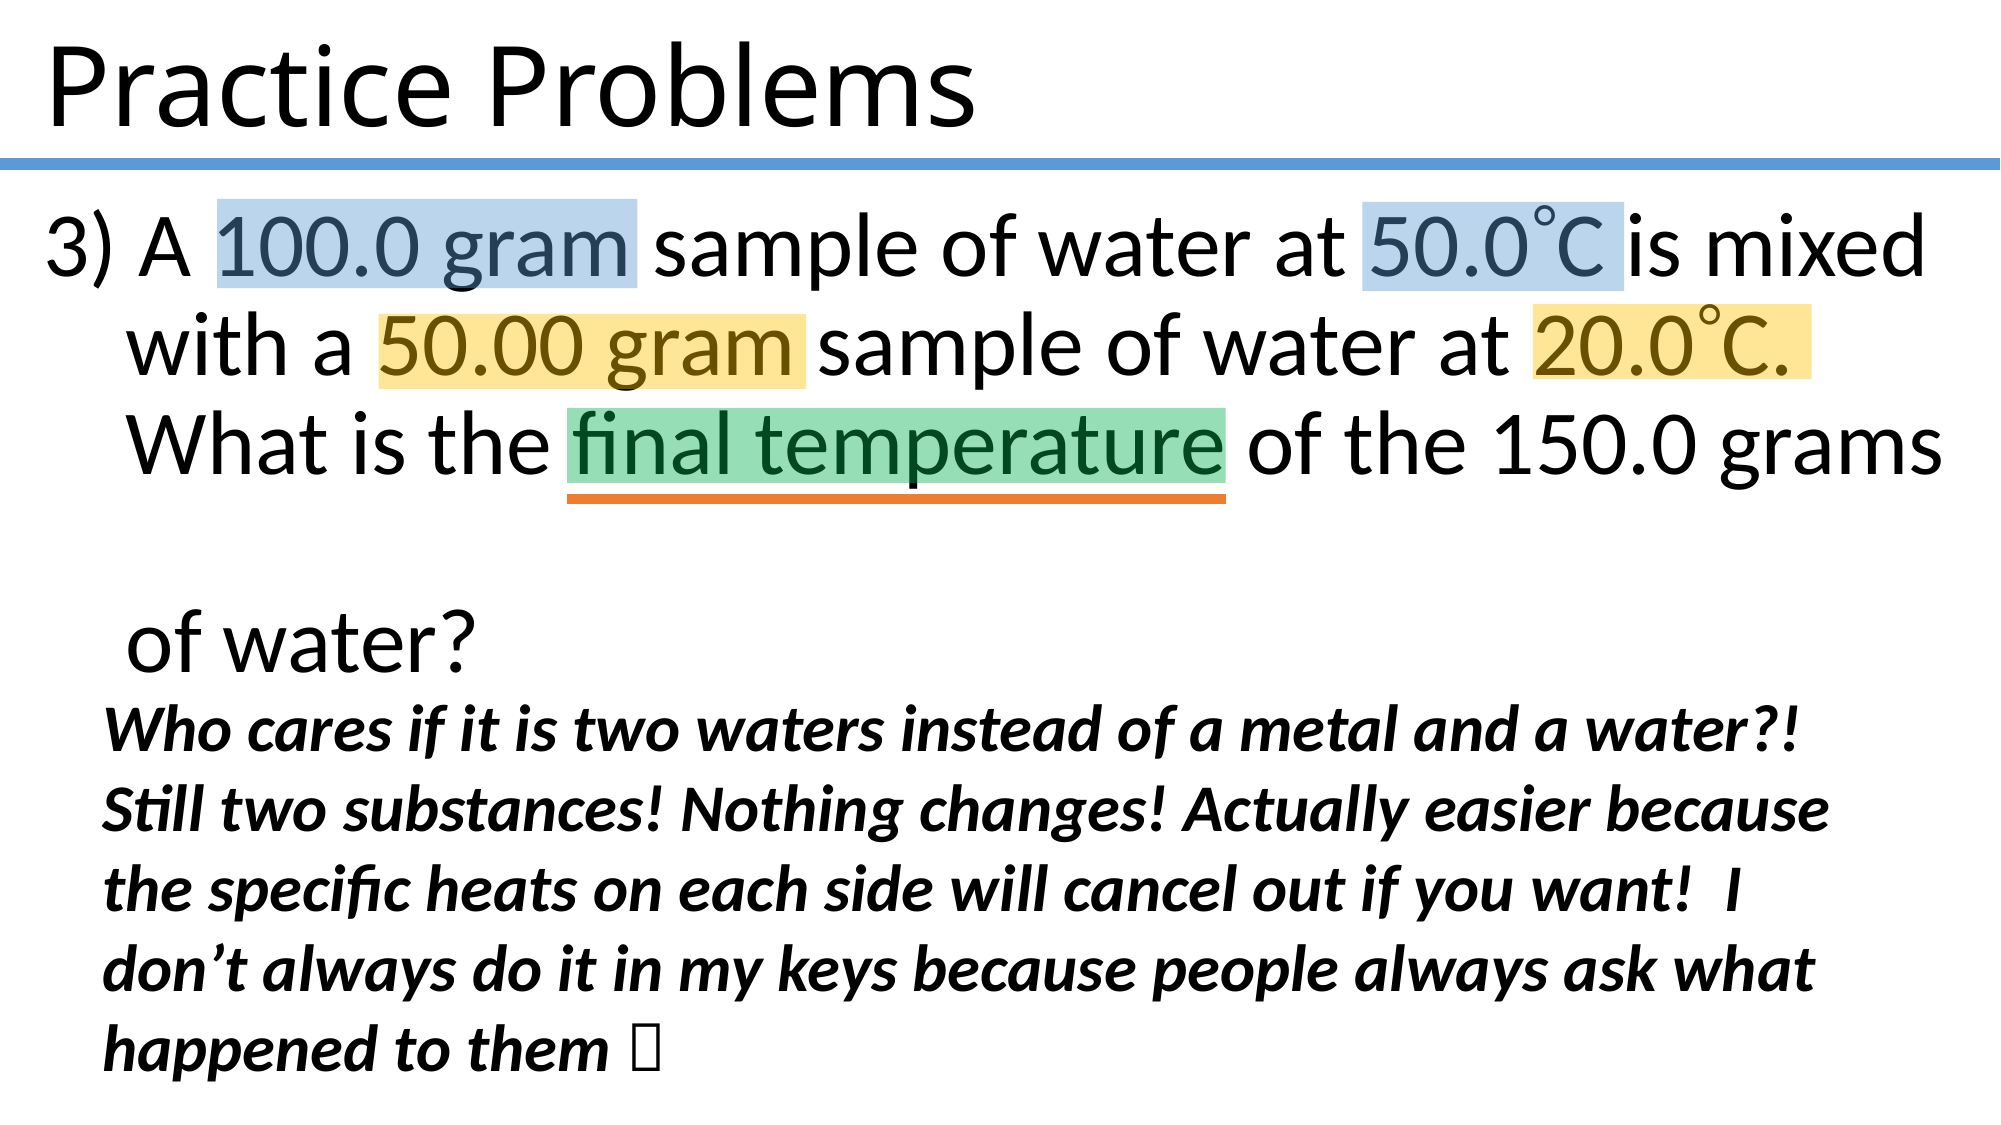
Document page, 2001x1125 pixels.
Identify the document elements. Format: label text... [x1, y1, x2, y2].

text_box [216, 198, 638, 289]
text_box [1532, 303, 1813, 380]
list 3) A 100.0 gram sample of water at 50.0C is mixed with a 50.00 gram sample of water at 20.0C. What is the final temperature of the 150.0 grams of water? [28, 189, 1975, 773]
text_box [566, 407, 1227, 484]
text_box [378, 313, 807, 390]
title Practice Problems [28, 22, 1952, 158]
text_box Who cares if it is two waters instead of a metal and a water?! Still two substances! Nothing changes! Actually easier because the specific heats on each side will cancel out if you want! I don’t always do it in my keys because people always ask what happened to them  [87, 677, 1916, 1093]
text_box [1361, 201, 1625, 292]
